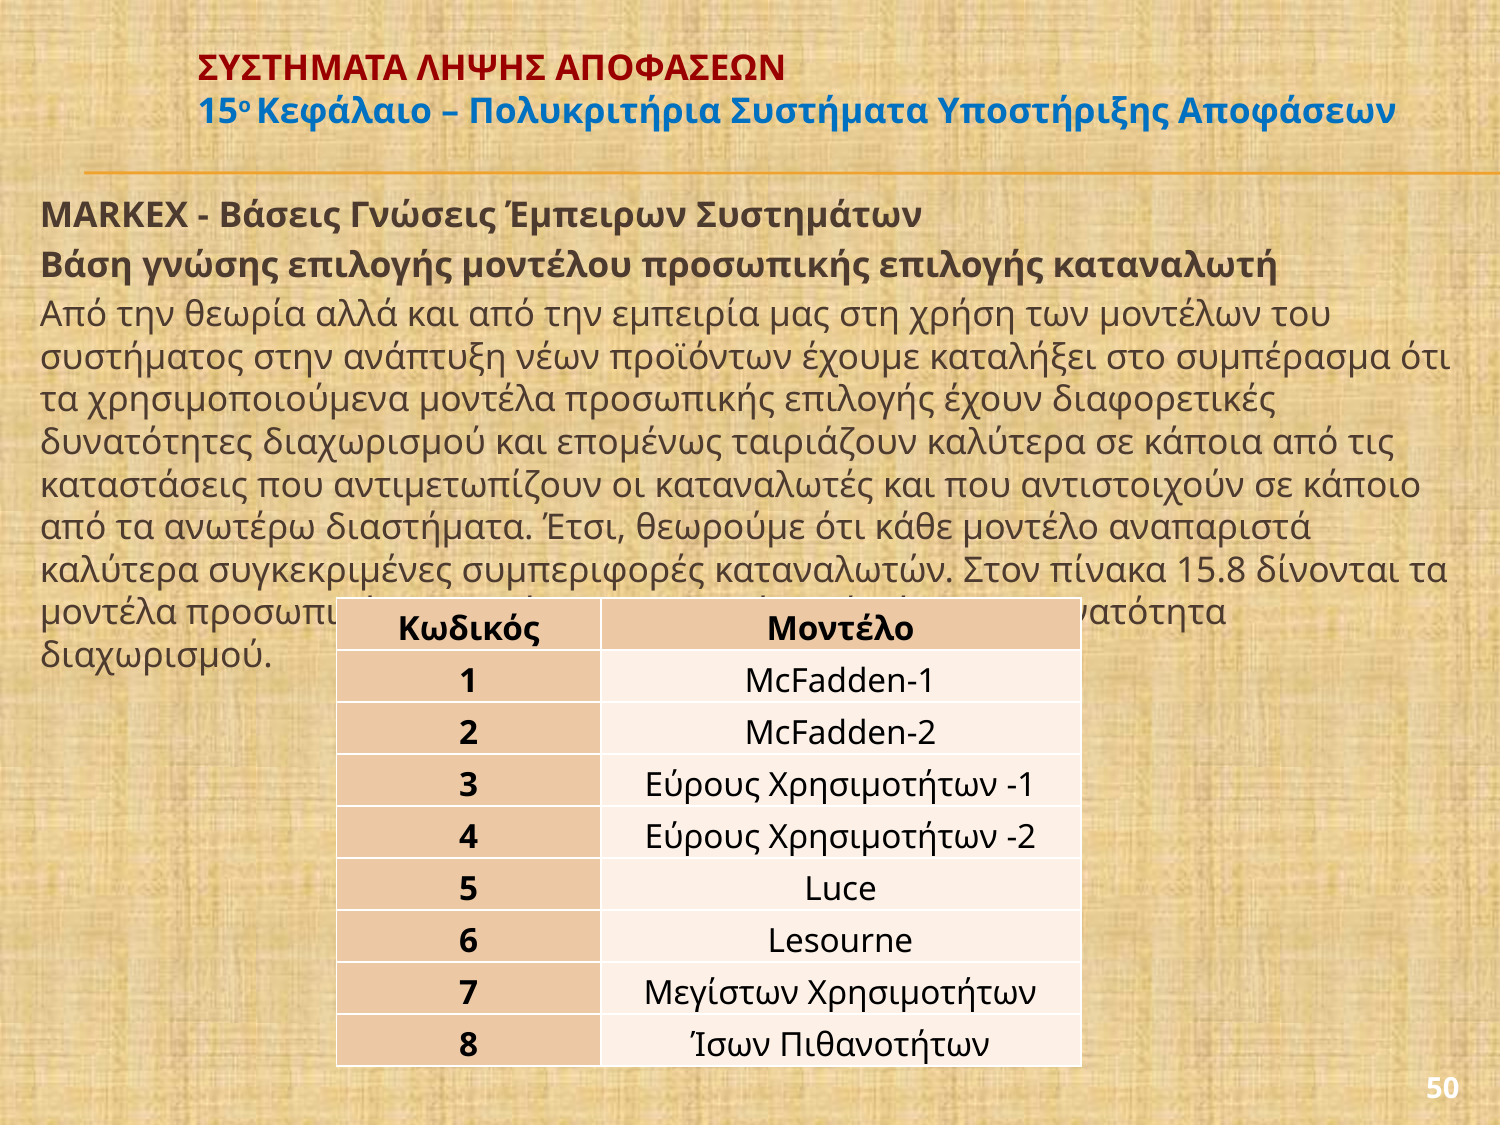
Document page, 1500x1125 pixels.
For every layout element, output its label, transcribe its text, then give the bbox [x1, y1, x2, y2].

table_cell Luce [602, 859, 1080, 909]
table_cell 1 [337, 651, 600, 701]
slide_number 50 [1350, 1061, 1475, 1103]
title ΣΥΣΤΗΜΑΤΑ ΛΗΨΗΣ ΑΠΟΦΑΣΕΩΝ 15ο Κεφάλαιο – Πολυκριτήρια Συστήματα Υποστήριξης Αποφάσεων [183, 19, 1416, 157]
table_cell McFadden-1 [602, 651, 1080, 701]
table_cell Lesourne [602, 911, 1080, 961]
table_cell McFadden-2 [602, 703, 1080, 753]
table_header Κωδικός [337, 599, 600, 649]
table_cell Ίσων Πιθανοτήτων [602, 1015, 1080, 1065]
table_cell 2 [337, 703, 600, 753]
table_cell 3 [337, 755, 600, 805]
table_cell 8 [337, 1015, 600, 1065]
table_cell 5 [337, 859, 600, 909]
table_cell 6 [337, 911, 600, 961]
table_cell Εύρους Χρησιμοτήτων -1 [602, 755, 1080, 805]
picture [0, 0, 1500, 1125]
table_cell 7 [337, 963, 600, 1013]
table_header Μοντέλο [602, 599, 1080, 649]
table_cell Μεγίστων Χρησιμοτήτων [602, 963, 1080, 1013]
list MARKEX - Βάσεις Γνώσεις Έμπειρων Συστημάτων Βάση γνώσης επιλογής μοντέλου προσωπικής επιλογής καταναλωτή Από την θεωρία αλλά και από την εμπειρία μας στη χρήση των μοντέλων του συστήματος στην ανάπτυξη νέων προϊόντων έχουμε καταλήξει στο συμπέρασμα ότι τα χρησιμοποιούμενα μοντέλα προσωπικής επιλογής έχουν διαφορετικές δυνατότητες διαχωρισμού και επομένως ταιριάζουν καλύτερα σε κάποια από τις καταστάσεις που αντιμετωπίζουν οι καταναλωτές και που αντιστοιχούν σε κάποιο από τα ανωτέρω διαστήματα. Έτσι, θεωρούμε ότι κάθε μοντέλο αναπαριστά καλύτερα συγκεκριμένες συμπεριφορές καταναλωτών. Στον πίνακα 15.8 δίνονται τα μοντέλα προσωπικής επιλογής καταναλωτή κατά αύξουσα δυνατότητα διαχωρισμού. [24, 184, 1483, 1059]
table_cell 4 [337, 807, 600, 857]
table_cell Εύρους Χρησιμοτήτων -2 [602, 807, 1080, 857]
